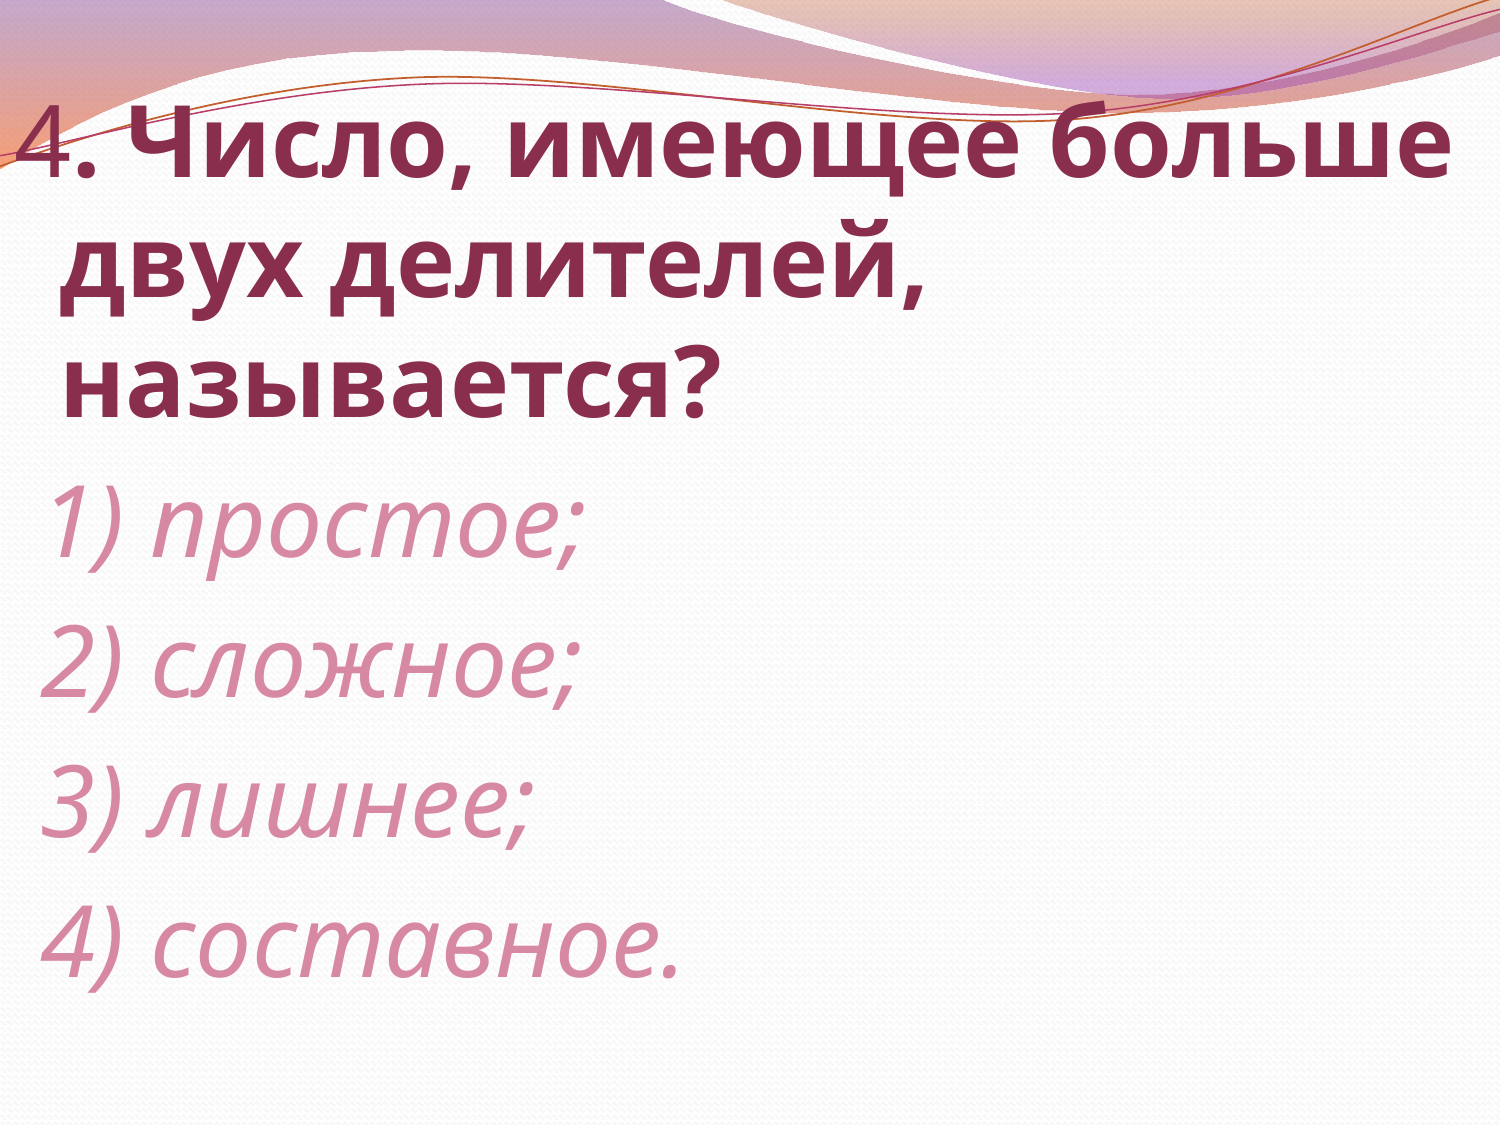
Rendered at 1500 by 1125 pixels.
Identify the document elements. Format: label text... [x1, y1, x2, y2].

list 4. Число, имеющее больше двух делителей, называется? 1) простое; 2) сложное; 3) лишнее; 4) составное. [0, 70, 1500, 1125]
